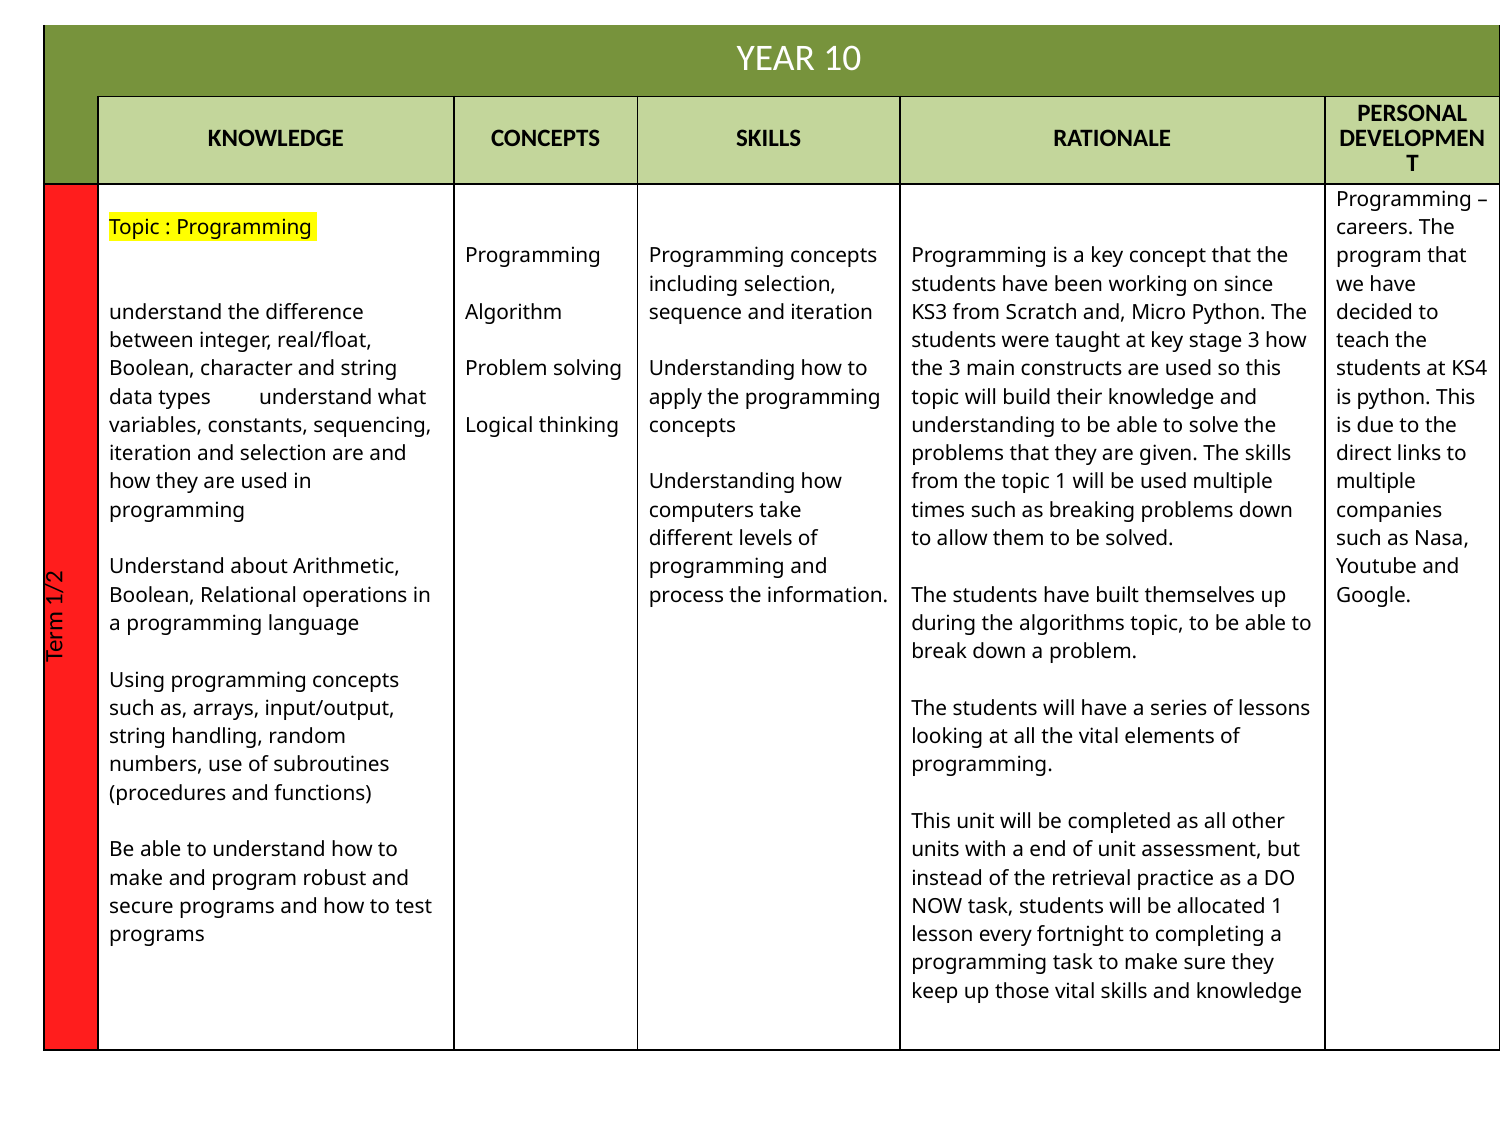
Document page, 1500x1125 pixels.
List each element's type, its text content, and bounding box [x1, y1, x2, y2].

table_header YEAR 10 [98, 25, 1499, 96]
table_cell SKILLS [638, 97, 899, 183]
table_cell KNOWLEDGE [99, 97, 453, 183]
table_cell Programming concepts including selection, sequence and iteration Understanding how to apply the programming concepts Understanding how computers take different levels of programming and process the information. [638, 185, 899, 1049]
table_cell CONCEPTS [455, 97, 637, 183]
table_header [45, 25, 98, 183]
table_cell Programming Algorithm Problem solving Logical thinking [455, 185, 637, 1049]
table_cell RATIONALE [901, 97, 1324, 183]
table_cell Programming is a key concept that the students have been working on since KS3 from Scratch and, Micro Python. The students were taught at key stage 3 how the 3 main constructs are used so this topic will build their knowledge and understanding to be able to solve the problems that they are given. The skills from the topic 1 will be used multiple times such as breaking problems down to allow them to be solved. The students have built themselves up during the algorithms topic, to be able to break down a problem. The students will have a series of lessons looking at all the vital elements of programming. This unit will be completed as all other units with a end of unit assessment, but instead of the retrieval practice as a DO NOW task, students will be allocated 1 lesson every fortnight to completing a programming task to make sure they keep up those vital skills and knowledge [901, 185, 1324, 1049]
table_cell Topic : Programming understand the difference between integer, real/float, Boolean, character and string data types understand what variables, constants, sequencing, iteration and selection are and how they are used in programming Understand about Arithmetic, Boolean, Relational operations in a programming language Using programming concepts such as, arrays, input/output, string handling, random numbers, use of subroutines (procedures and functions) Be able to understand how to make and program robust and secure programs and how to test programs [99, 185, 453, 1049]
table_cell Programming – careers. The program that we have decided to teach the students at KS4 is python. This is due to the direct links to multiple companies such as Nasa, Youtube and Google. [1326, 185, 1499, 1049]
table_cell Term 1/2 [45, 185, 97, 1049]
table_cell PERSONAL DEVELOPMENT [1326, 97, 1499, 183]
